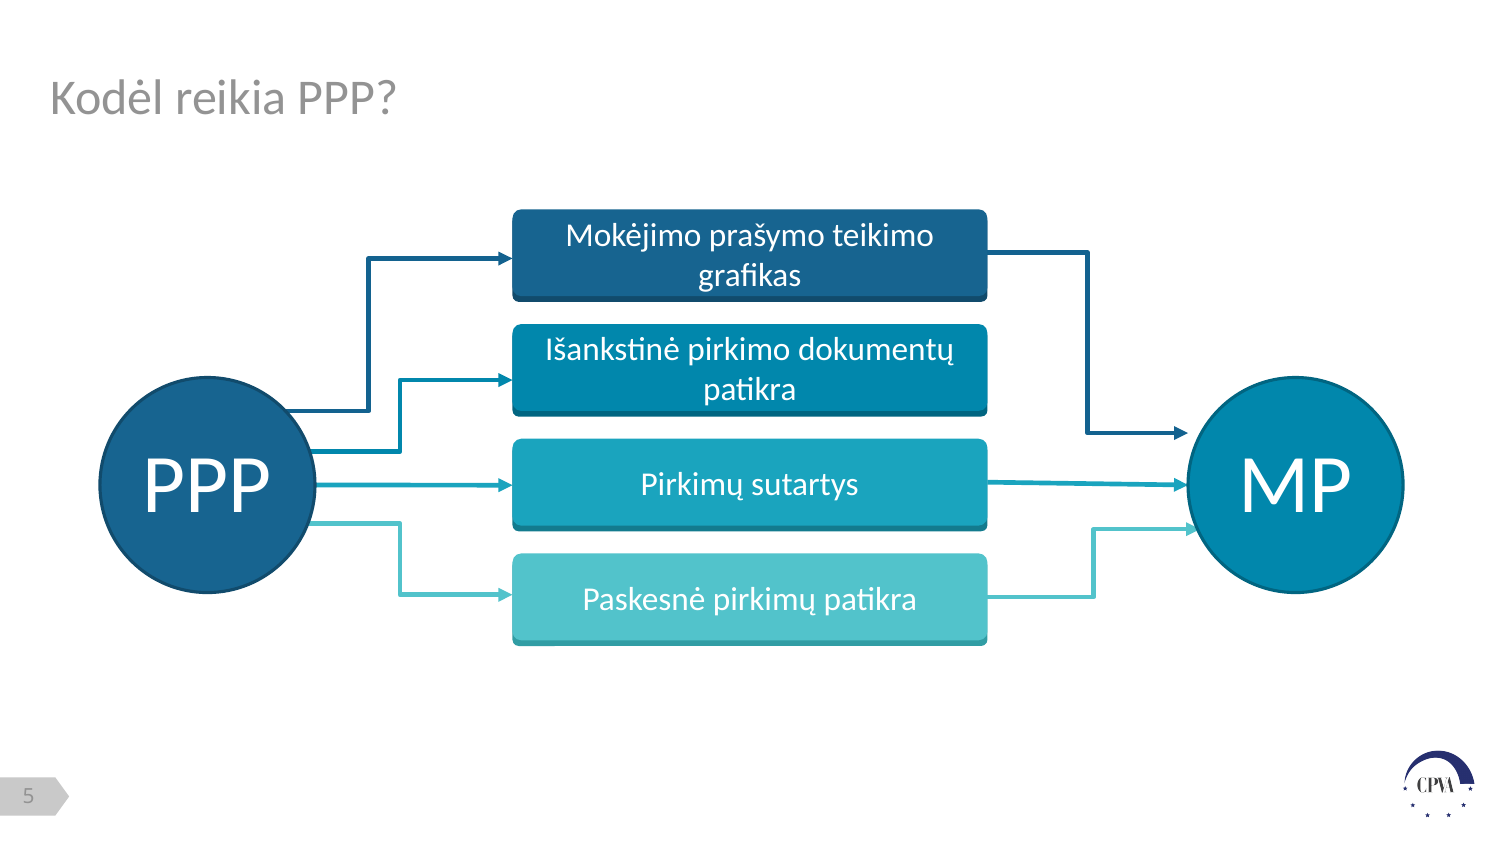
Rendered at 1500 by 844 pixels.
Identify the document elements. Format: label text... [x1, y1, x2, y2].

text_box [987, 528, 1201, 598]
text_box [287, 523, 513, 595]
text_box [287, 417, 513, 452]
picture [1387, 735, 1490, 833]
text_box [512, 553, 988, 647]
text_box MP [1186, 375, 1406, 595]
title Kodėl reikia PPP? [50, 65, 975, 124]
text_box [987, 481, 1189, 486]
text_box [987, 252, 1189, 434]
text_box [512, 209, 988, 303]
text_box PPP [97, 375, 318, 595]
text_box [224, 258, 513, 412]
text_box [512, 438, 988, 532]
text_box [516, 323, 982, 417]
